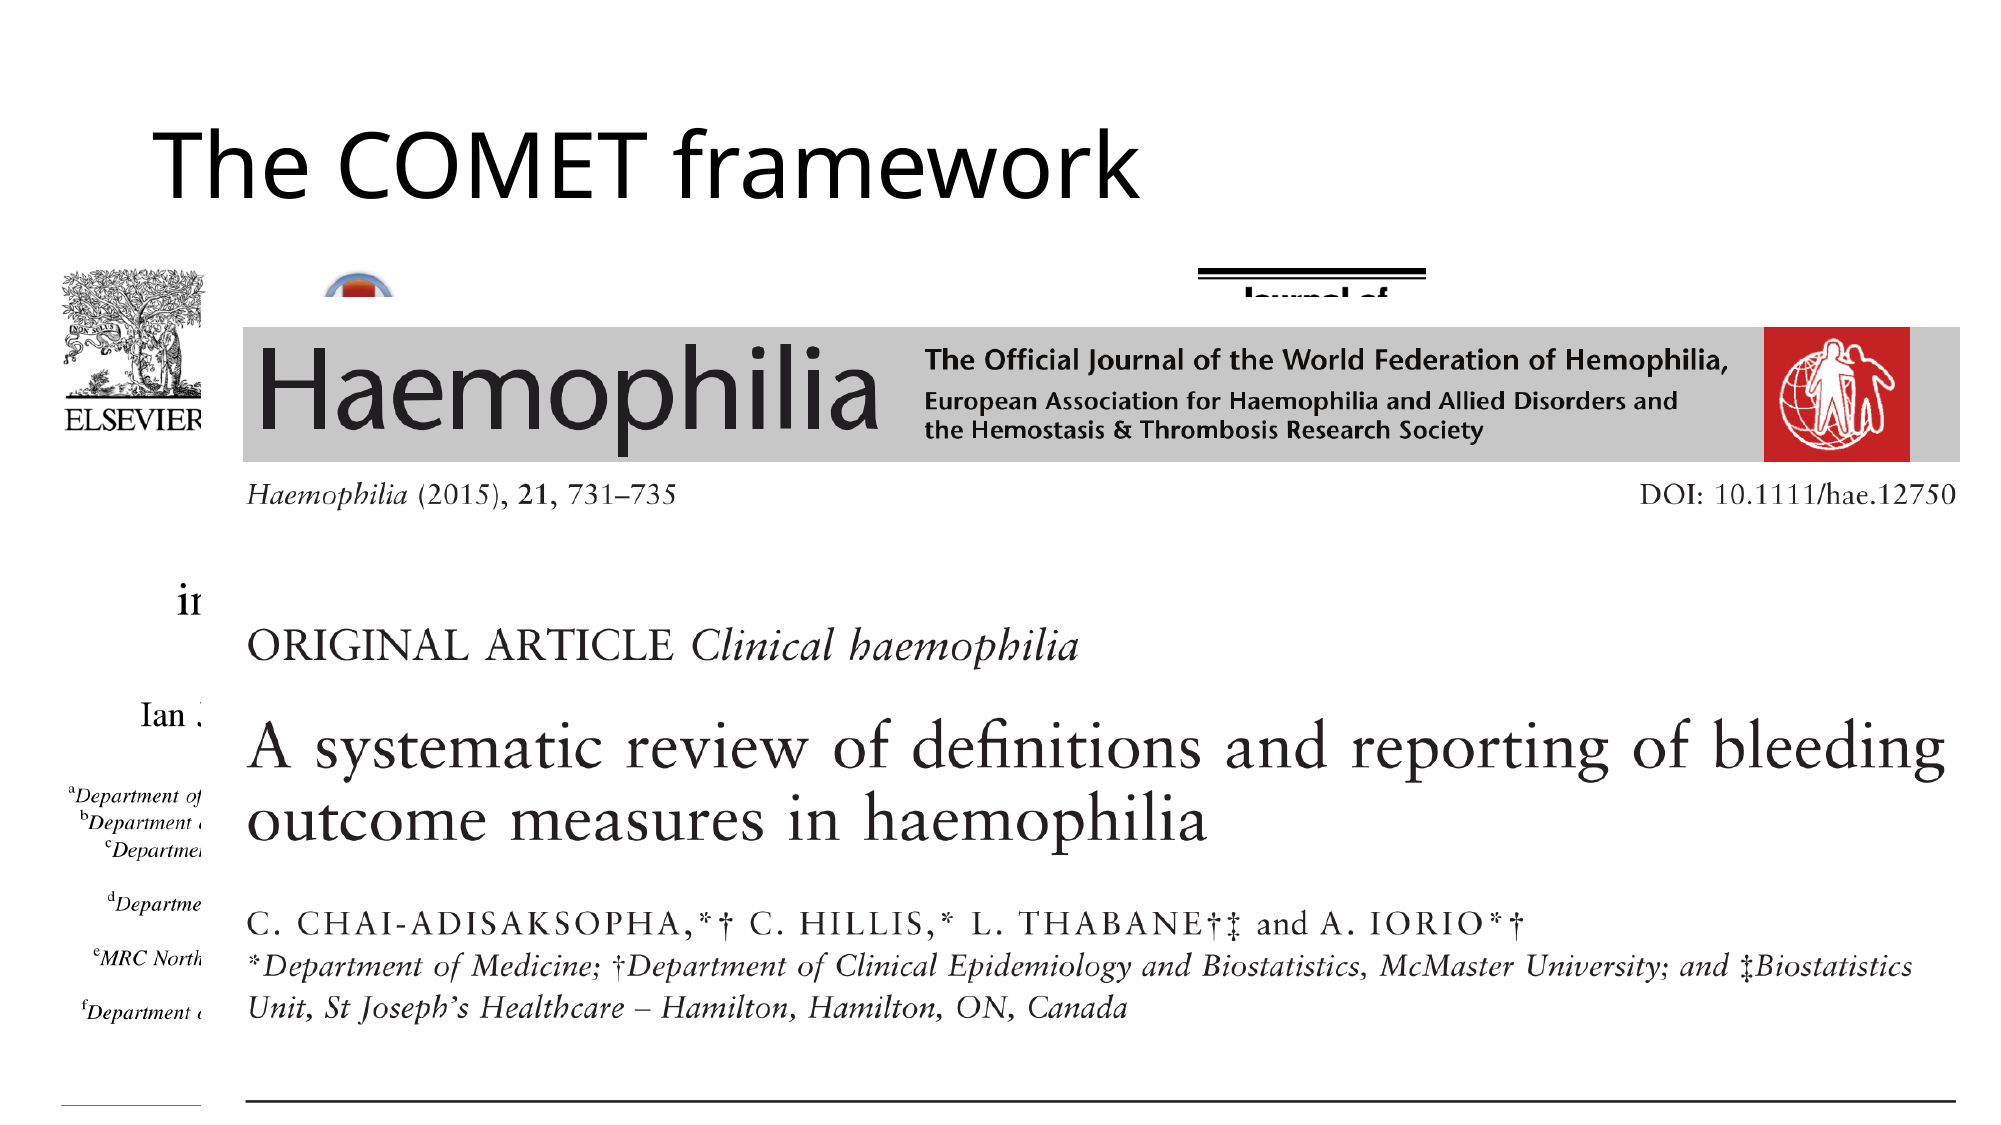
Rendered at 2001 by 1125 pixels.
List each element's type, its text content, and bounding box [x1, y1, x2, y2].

title The COMET framework [137, 59, 1863, 278]
picture [0, 226, 2000, 1125]
